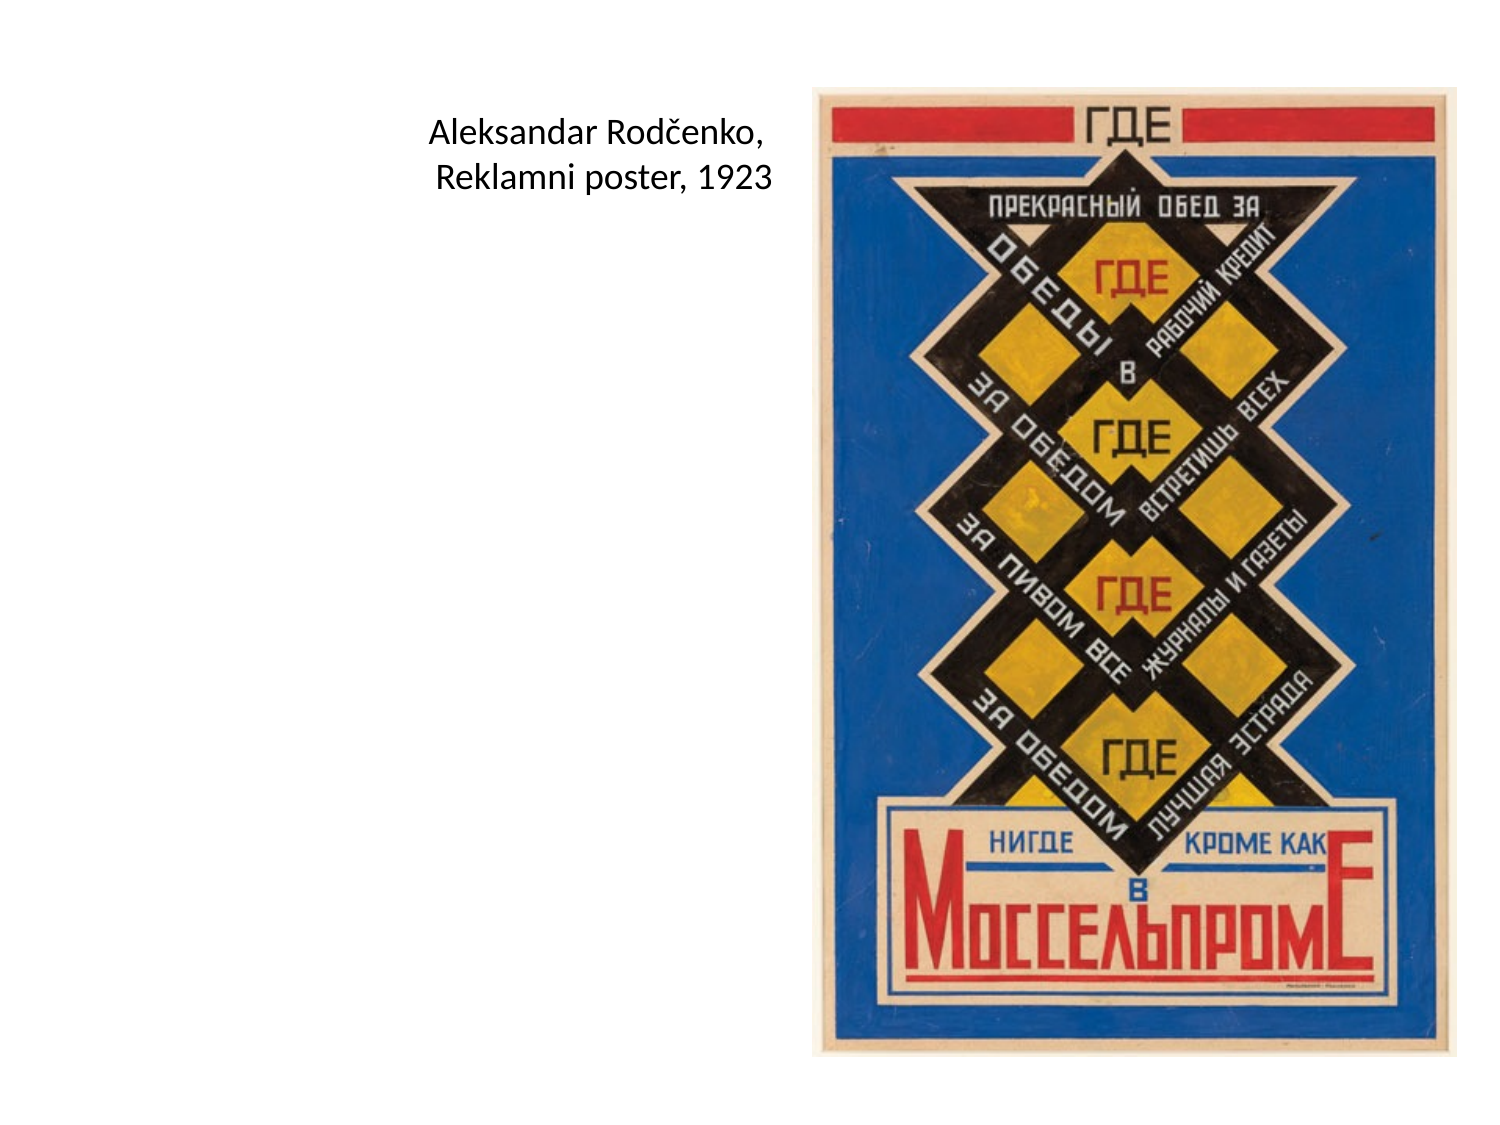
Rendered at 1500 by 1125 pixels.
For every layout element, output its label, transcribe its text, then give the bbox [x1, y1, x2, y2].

text_box Aleksandar Rodčenko, Reklamni poster, 1923 [37, 99, 788, 205]
picture [812, 87, 1457, 1057]
